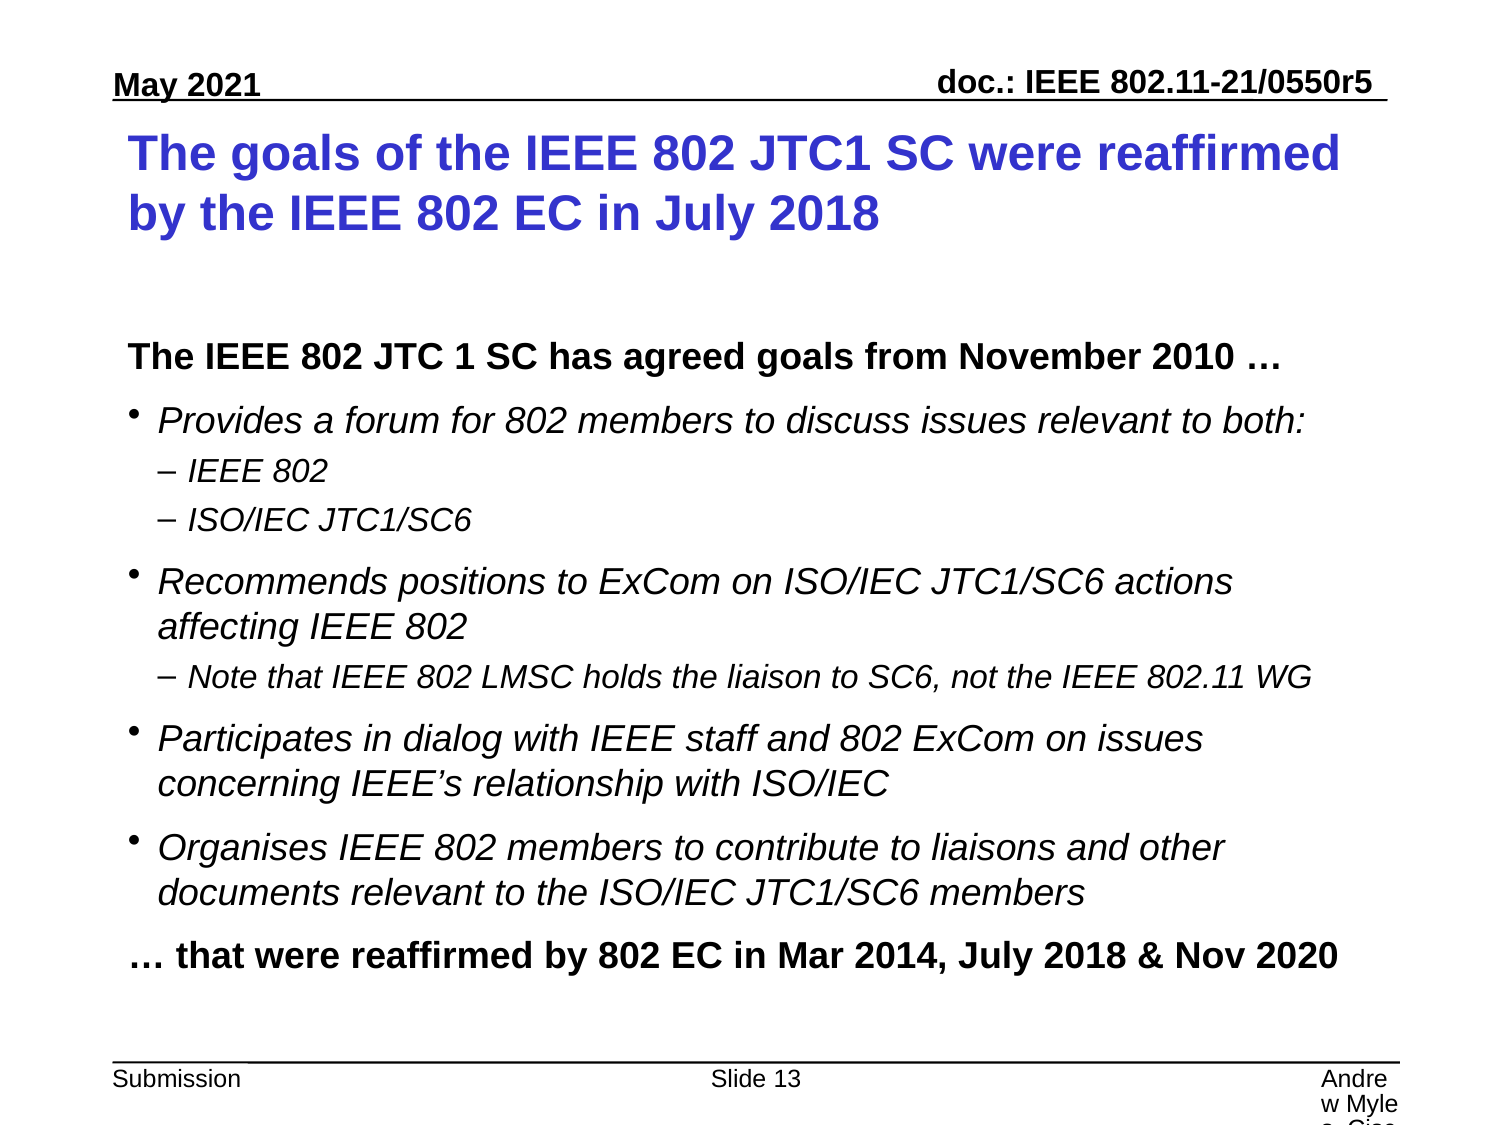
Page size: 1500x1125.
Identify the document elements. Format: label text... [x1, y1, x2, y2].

slide_number Slide 13 [709, 1061, 803, 1093]
list The IEEE 802 JTC 1 SC has agreed goals from November 2010 … Provides a forum for 802 members to discuss issues relevant to both: IEEE 802 ISO/IEC JTC1/SC6 Recommends positions to ExCom on ISO/IEC JTC1/SC6 actions affecting IEEE 802 Note that IEEE 802 LMSC holds the liaison to SC6, not the IEEE 802.11 WG Participates in dialog with IEEE staff and 802 ExCom on issues concerning IEEE’s relationship with ISO/IEC Organises IEEE 802 members to contribute to liaisons and other documents relevant to the ISO/IEC JTC1/SC6 members … that were reaffirmed by 802 EC in Mar 2014, July 2018 & Nov 2020 [112, 324, 1388, 1000]
title The goals of the IEEE 802 JTC1 SC were reaffirmed by the IEEE 802 EC in July 2018 [112, 112, 1388, 288]
footer Andrew Myles, Cisco [1320, 1061, 1402, 1093]
